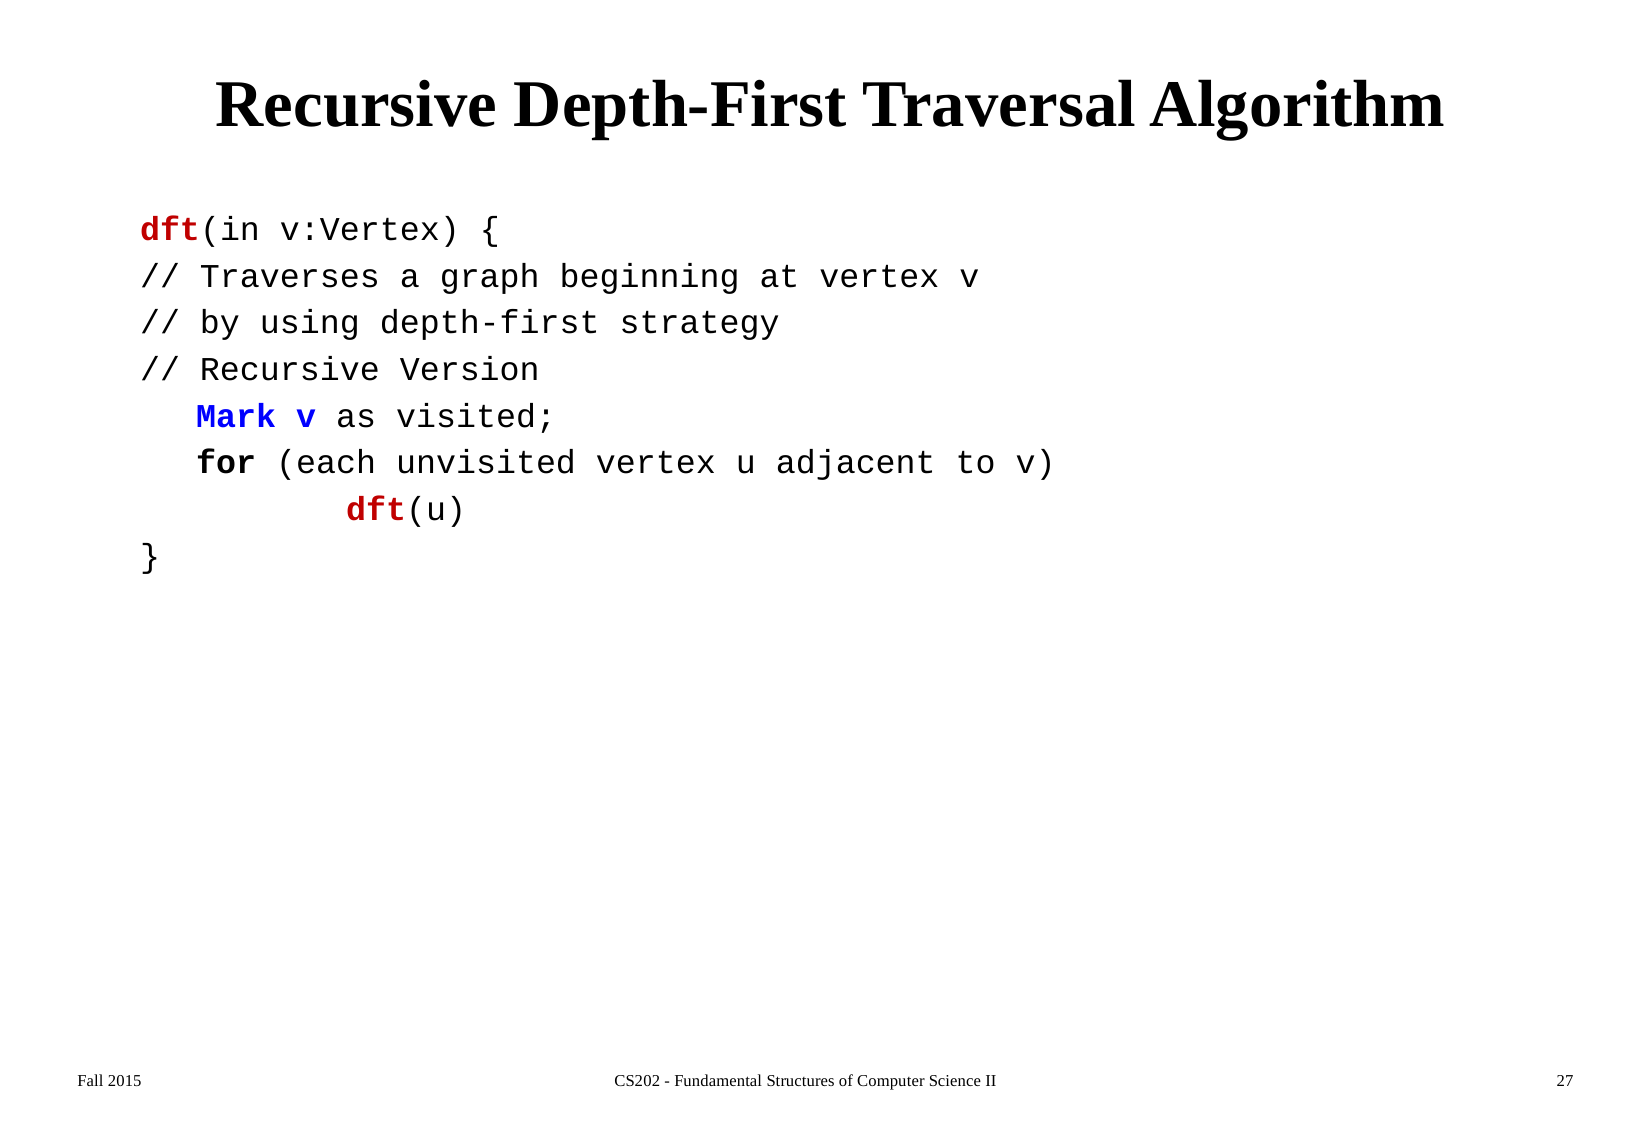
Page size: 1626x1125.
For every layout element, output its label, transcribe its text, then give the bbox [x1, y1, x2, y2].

slide_number Fall 2015 [62, 1062, 402, 1101]
title Recursive Depth-First Traversal Algorithm [62, 24, 1600, 175]
list dft(in v:Vertex) { // Traverses a graph beginning at vertex v // by using depth-first strategy // Recursive Version Mark v as visited; for (each unvisited vertex u adjacent to v) dft(u) } [125, 200, 1588, 1038]
footer CS202 - Fundamental Structures of Computer Science II [500, 1062, 1111, 1101]
slide_number 27 [1249, 1062, 1589, 1101]
